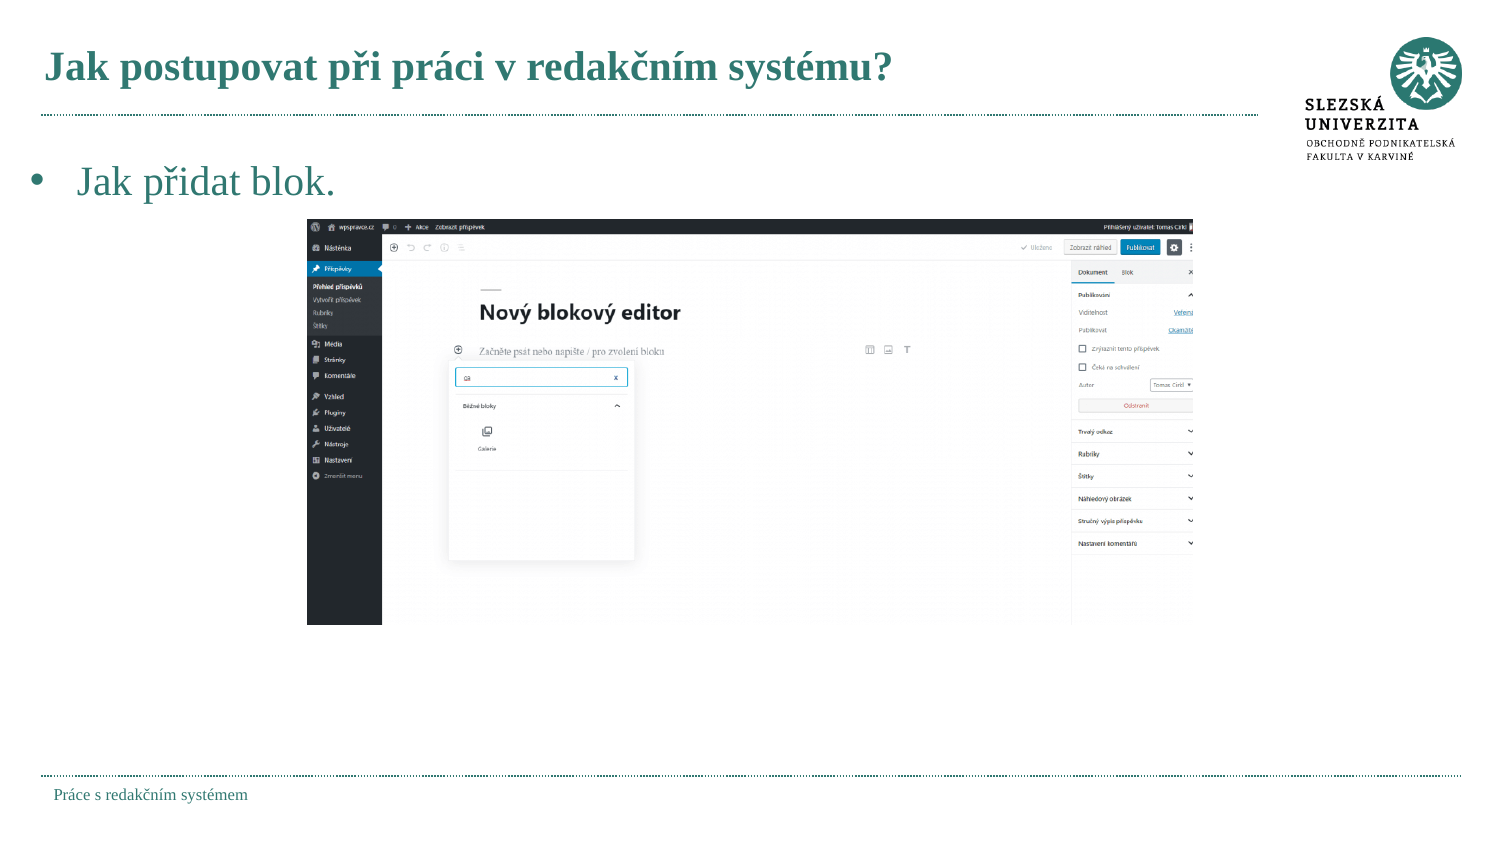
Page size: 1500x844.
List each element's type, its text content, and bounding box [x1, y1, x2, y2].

picture [1305, 37, 1462, 160]
text_box Jak přidat blok. [15, 146, 1388, 212]
picture [306, 218, 1194, 625]
text_box [64, 212, 1353, 659]
title Jak postupovat při práci v redakčním systému? [29, 31, 1306, 115]
footer Práce s redakčním systémem [38, 776, 514, 822]
